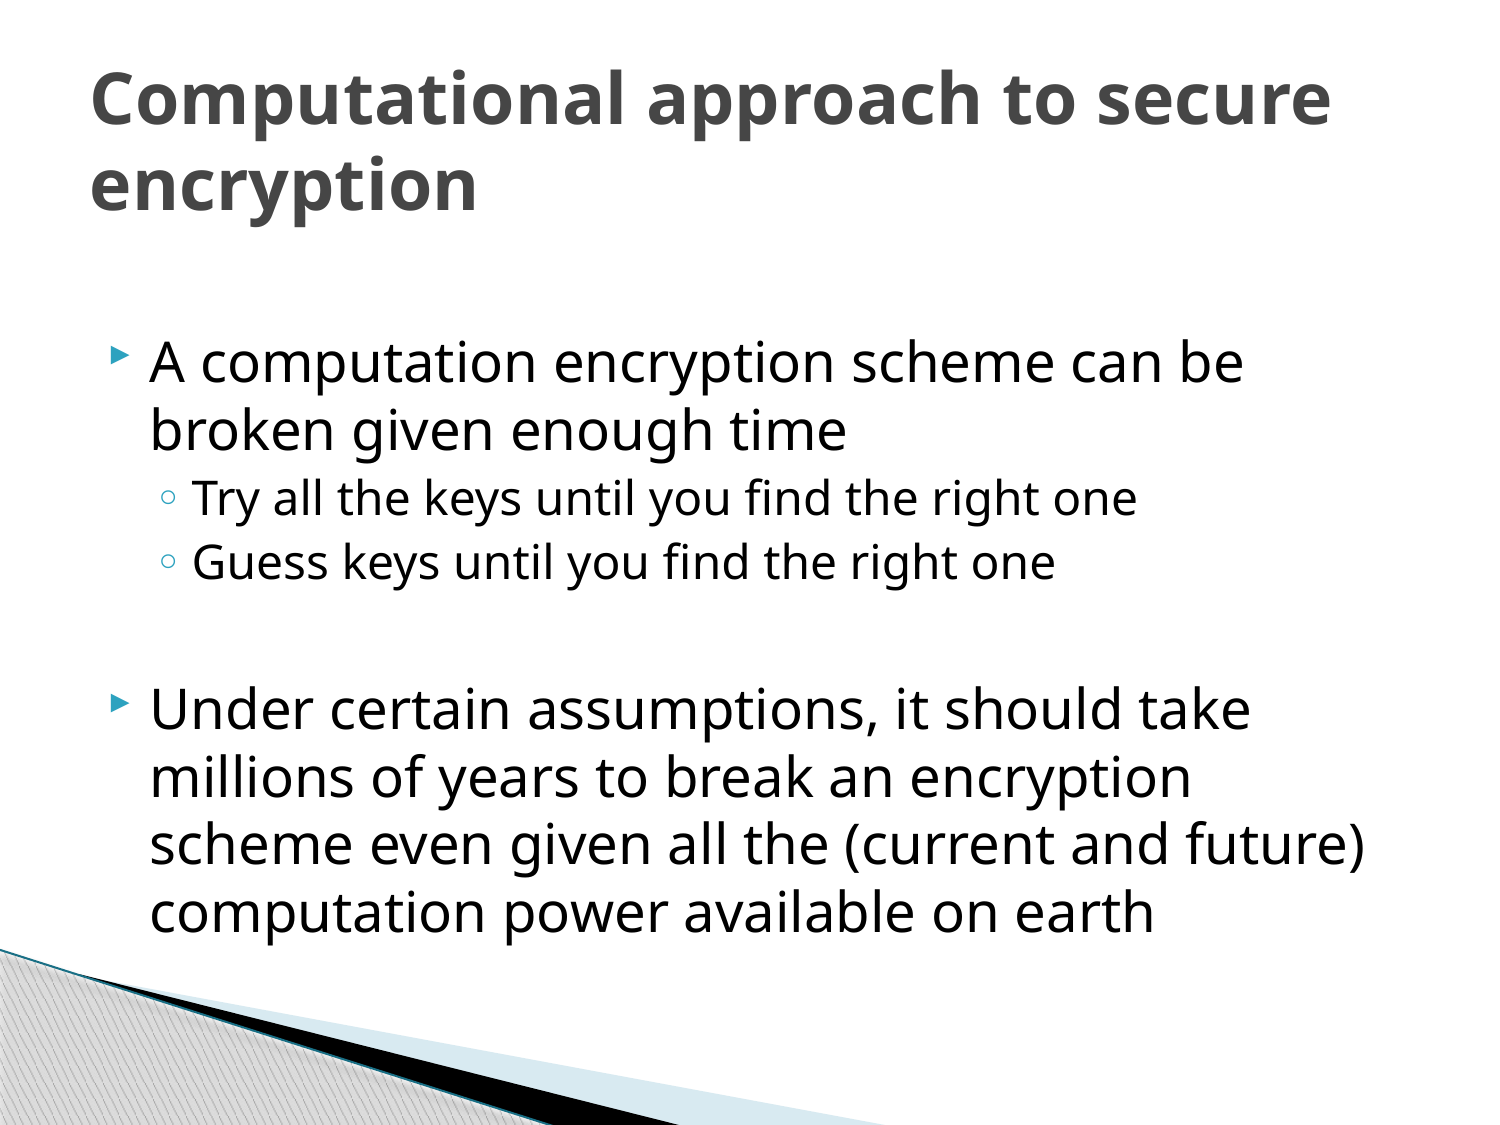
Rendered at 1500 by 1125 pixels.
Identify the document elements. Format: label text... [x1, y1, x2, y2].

title Computational approach to secure encryption [75, 45, 1425, 233]
list A computation encryption scheme can be broken given enough time Try all the keys until you find the right one Guess keys until you find the right one Under certain assumptions, it should take millions of years to break an encryption scheme even given all the (current and future) computation power available on earth [75, 243, 1425, 986]
